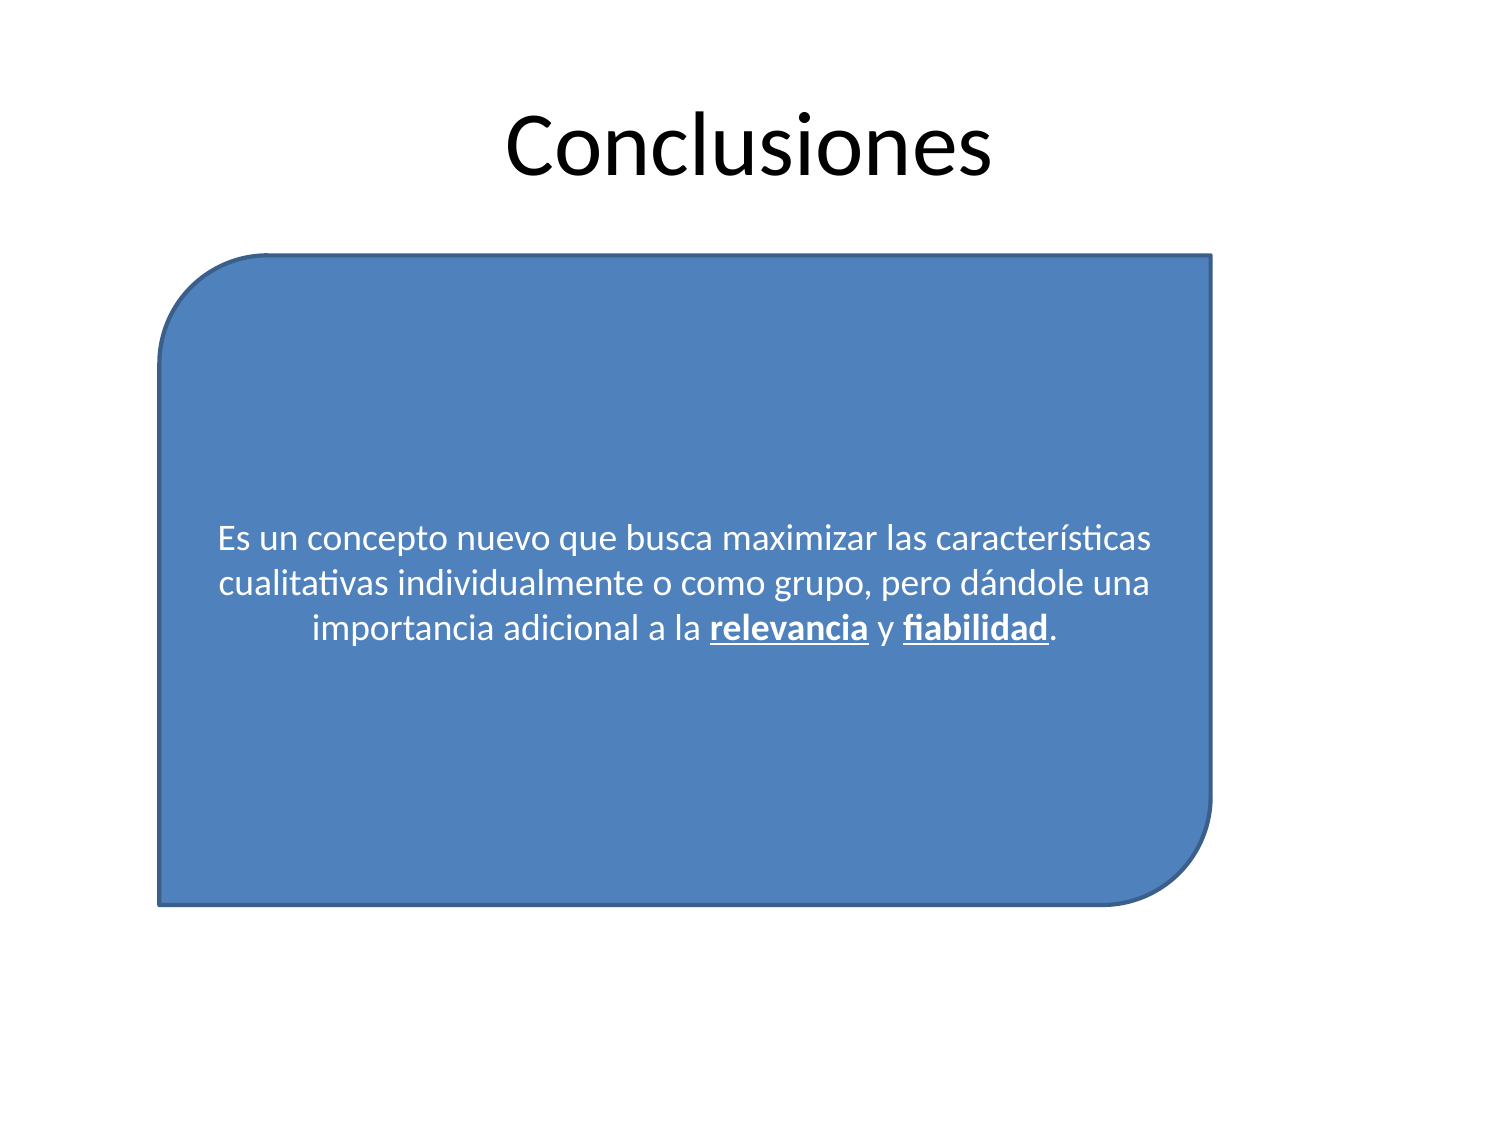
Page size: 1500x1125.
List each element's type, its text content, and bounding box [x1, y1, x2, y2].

title Conclusiones [75, 45, 1425, 233]
text_box Es un concepto nuevo que busca maximizar las características cualitativas individualmente o como grupo, pero dándole una importancia adicional a la relevancia y fiabilidad. [157, 253, 1213, 908]
